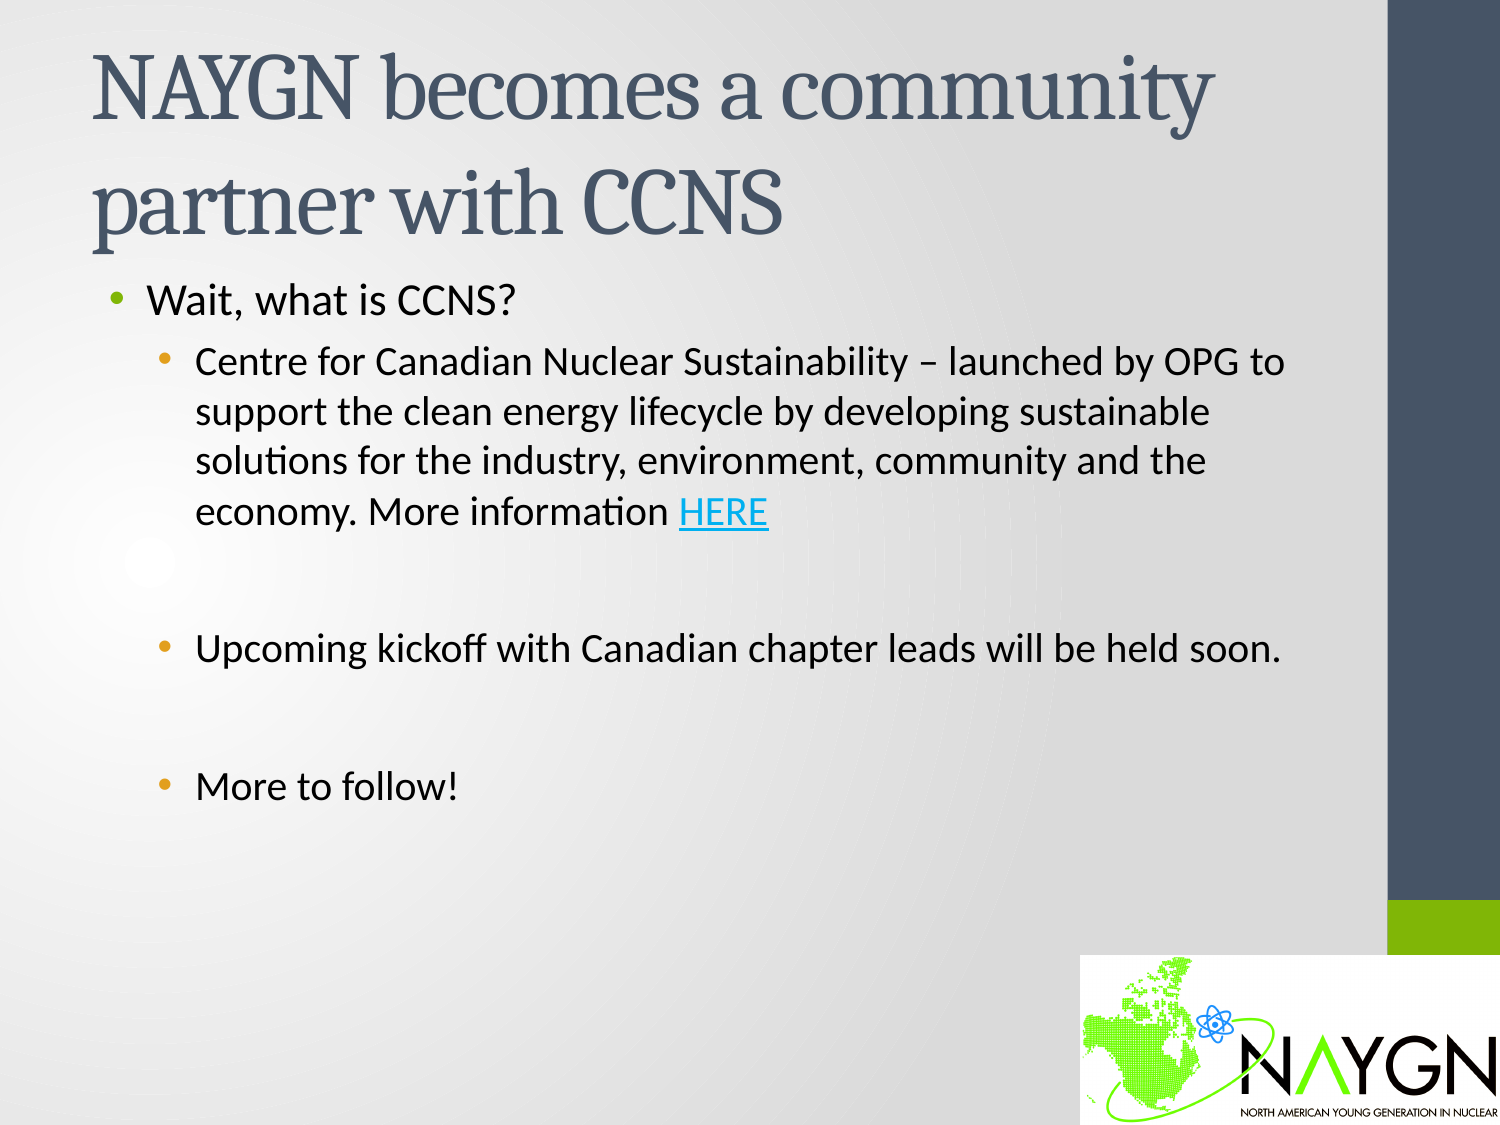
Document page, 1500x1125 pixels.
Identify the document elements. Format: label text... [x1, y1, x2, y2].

picture [1079, 954, 1500, 1125]
list Wait, what is CCNS? Centre for Canadian Nuclear Sustainability – launched by OPG to support the clean energy lifecycle by developing sustainable solutions for the industry, environment, community and the economy. More information HERE Upcoming kickoff with Canadian chapter leads will be held soon. More to follow! [75, 262, 1325, 1050]
title NAYGN becomes a community partner with CCNS [75, 45, 1325, 233]
